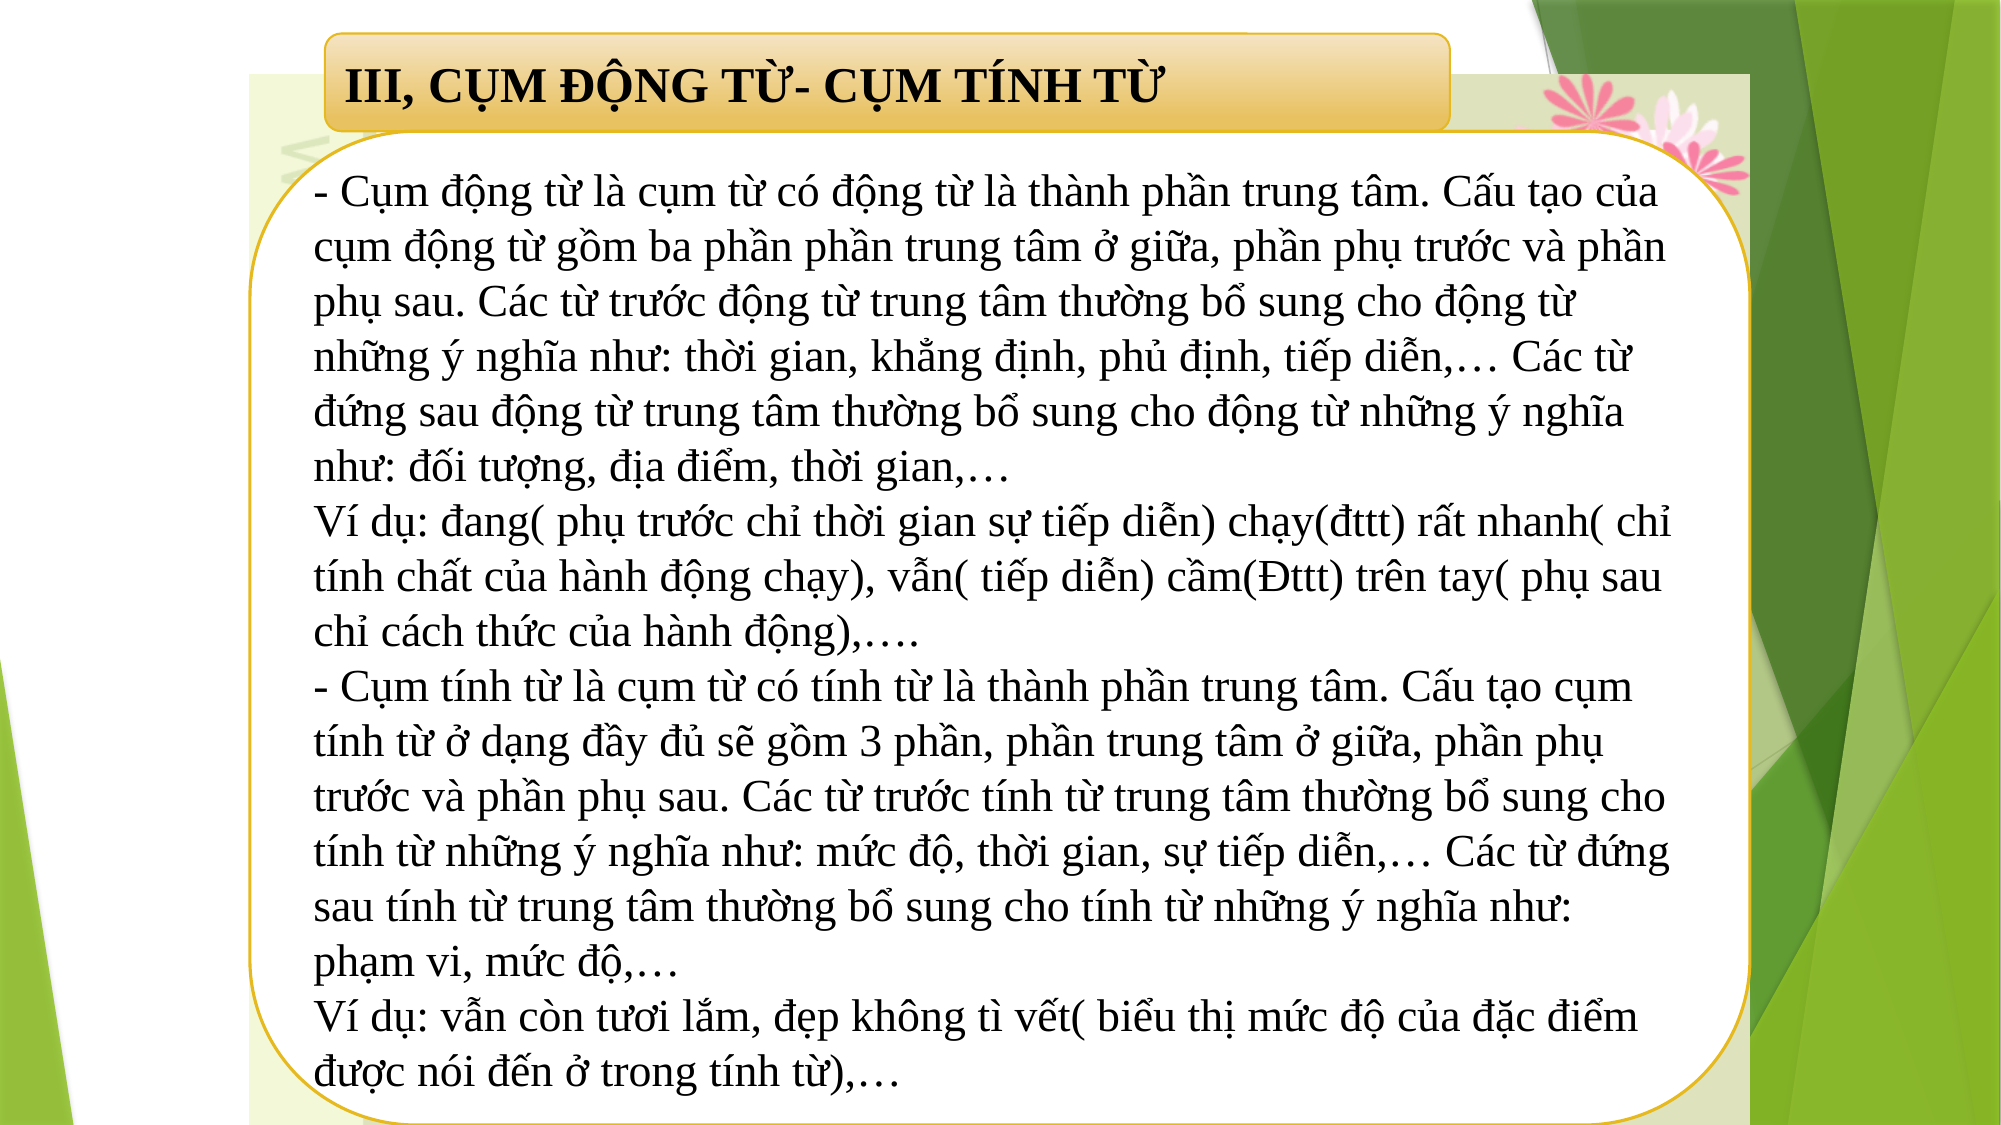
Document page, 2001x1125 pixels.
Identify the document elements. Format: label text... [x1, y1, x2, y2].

picture [249, 74, 1751, 1125]
text_box III, CỤM ĐỘNG TỪ- CỤM TÍNH TỪ [323, 32, 1451, 73]
